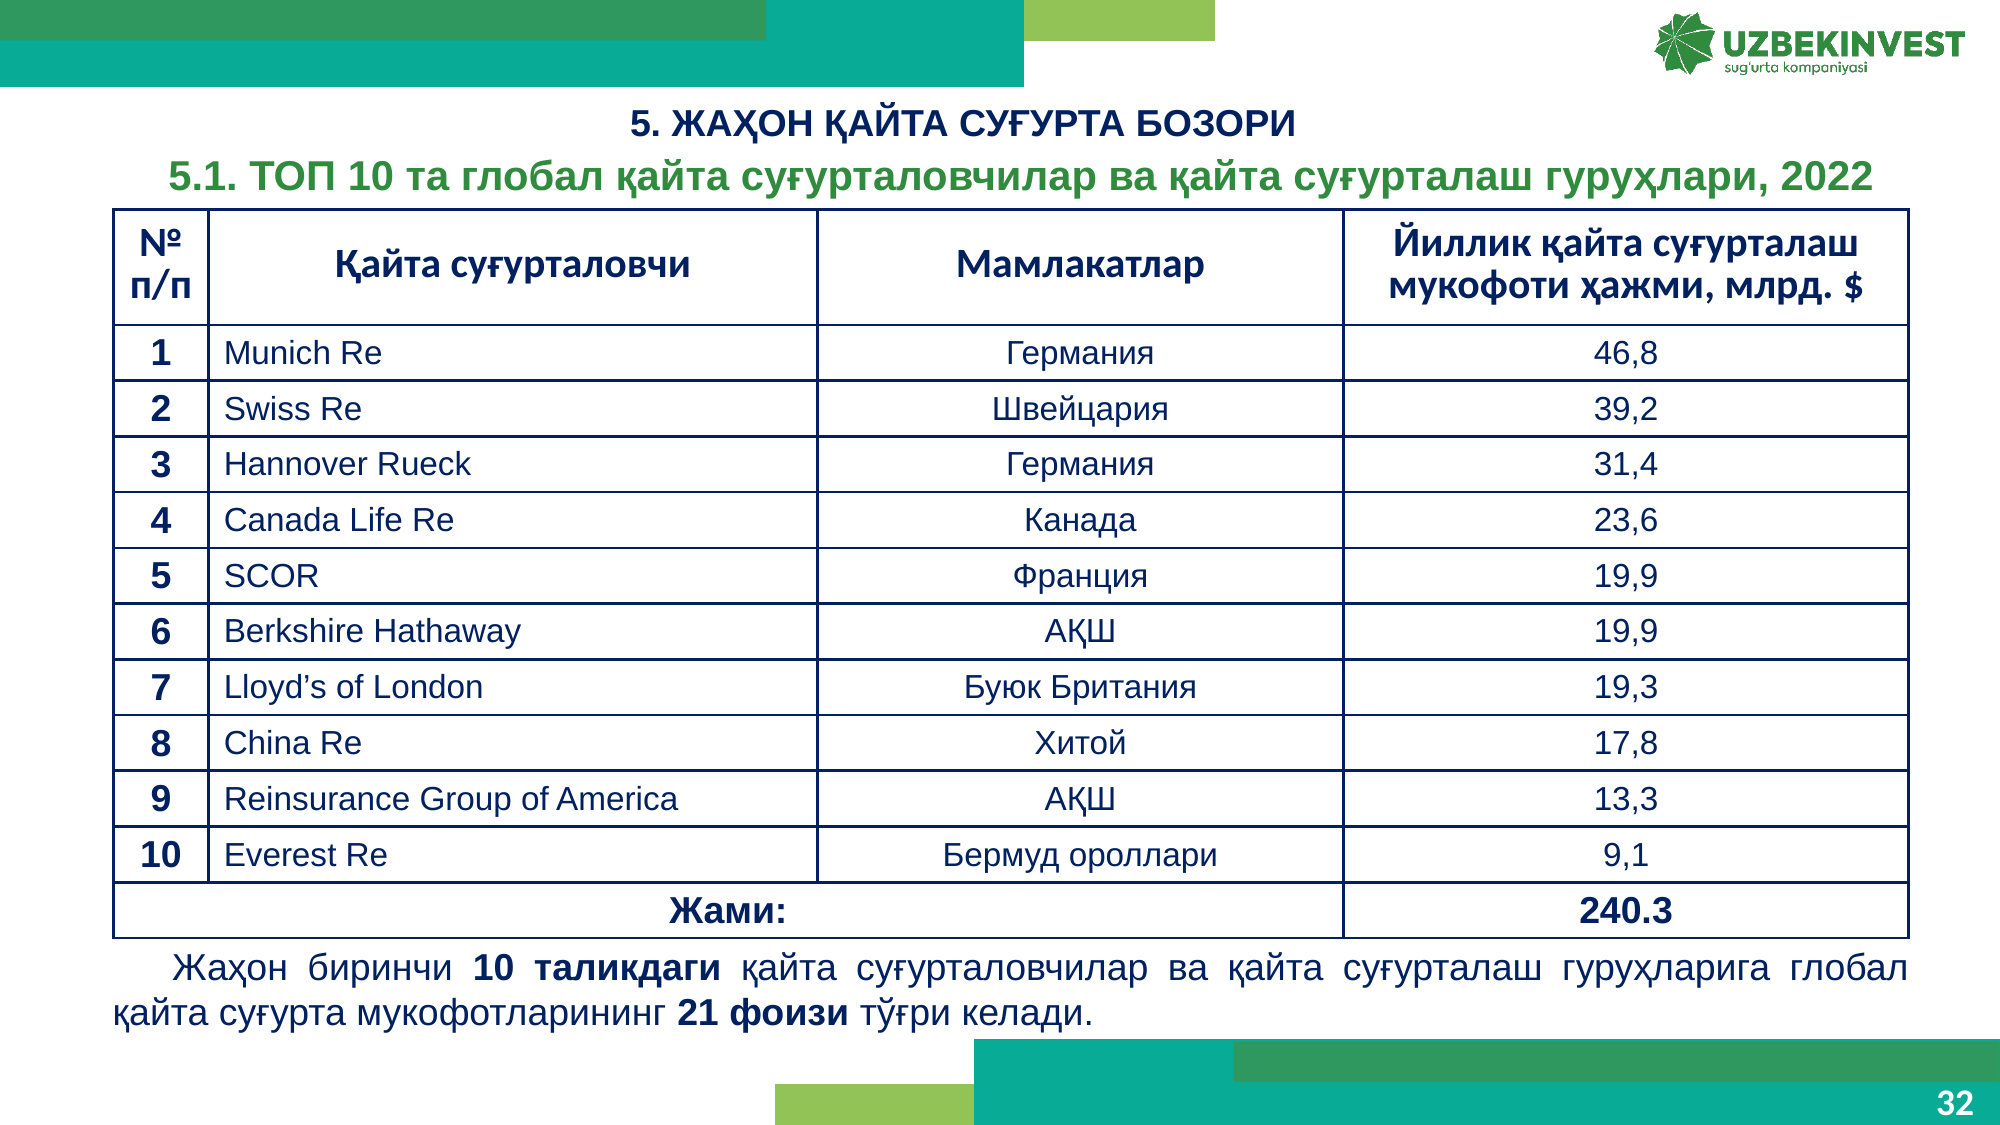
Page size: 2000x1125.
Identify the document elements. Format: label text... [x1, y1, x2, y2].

table_cell АҚШ [819, 772, 1342, 825]
table_cell Герма­ния [819, 326, 1342, 379]
table_cell China Re [210, 716, 816, 769]
table_cell 10 [115, 828, 207, 881]
table_cell Бермуд ороллари [819, 828, 1342, 881]
text_box 5. ЖАҲОН ҚАЙТА СУҒУРТА БОЗОРИ [615, 92, 1617, 152]
table_cell Герма­ния [819, 438, 1342, 491]
table_cell Munich Re [210, 326, 816, 379]
table_cell Swiss Re [210, 382, 816, 435]
table_cell 5 [115, 549, 207, 602]
table_cell Франци­я [819, 549, 1342, 602]
table_cell 17,8 [1345, 716, 1907, 769]
table_cell Канада [819, 493, 1342, 547]
table_cell Швейца­рия [819, 382, 1342, 435]
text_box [1233, 1041, 2000, 1083]
table_cell Everest Re [210, 828, 816, 881]
text_box Жаҳон биринчи 10 таликдаги қайта суғурталовчилар ва қайта суғурталаш гуруҳларига глобал қайта суғурта мукофотларининг 21 фоизи тўғри келади. [98, 935, 1925, 1041]
table_cell 9,1 [1345, 828, 1907, 881]
table_cell 9 [115, 772, 207, 825]
table_cell 46,8 [1345, 326, 1907, 379]
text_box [974, 1039, 2000, 1125]
table_cell 2 [115, 382, 207, 435]
table_header № п/п [115, 211, 207, 324]
picture [1654, 12, 1965, 75]
table_cell Reinsurance Group of America [210, 772, 816, 825]
table_cell 4 [115, 493, 207, 547]
table_header Мамлакатлар [819, 211, 1342, 324]
table_cell 3 [115, 438, 207, 491]
table_cell 1 [115, 326, 207, 379]
table_cell 19,9 [1345, 605, 1907, 658]
table_header Қайта суғурталовчи [210, 211, 816, 324]
table_cell Хитой [819, 716, 1342, 769]
table_cell 31,4 [1345, 438, 1907, 491]
table_cell Canada Life Re [210, 493, 816, 547]
table_cell АҚШ [819, 605, 1342, 658]
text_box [0, 0, 767, 41]
table_cell Hannover Rueck [210, 438, 816, 491]
table_cell Berkshire Hathaway [210, 605, 816, 658]
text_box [0, 0, 1024, 87]
table_header Йиллик қайта суғурталаш мукофоти ҳажми­, млрд. $ [1345, 211, 1907, 324]
table_cell 7 [115, 661, 207, 714]
table_cell 19,9 [1345, 549, 1907, 602]
table_cell 23,6 [1345, 493, 1907, 547]
table_cell 39,2 [1345, 382, 1907, 435]
text_box 5.1. ТОП 10 та глобал қайта суғурталовчилар ва қайта суғурталаш гуруҳлари, 2022 [95, 141, 1909, 207]
table_cell 8 [115, 716, 207, 769]
table_cell Lloyd’s of London [210, 661, 816, 714]
text_box [1024, 0, 1215, 41]
table_cell Буюк Бри­тани­я [819, 661, 1342, 714]
table_cell 19,3 [1345, 661, 1907, 714]
table_cell 13,3 [1345, 772, 1907, 825]
table_cell 240.3 [1345, 884, 1907, 935]
text_box [775, 1084, 969, 1125]
table_cell Жами: [115, 884, 1342, 935]
table_cell SCOR [210, 549, 816, 602]
table_cell 6 [115, 605, 207, 658]
